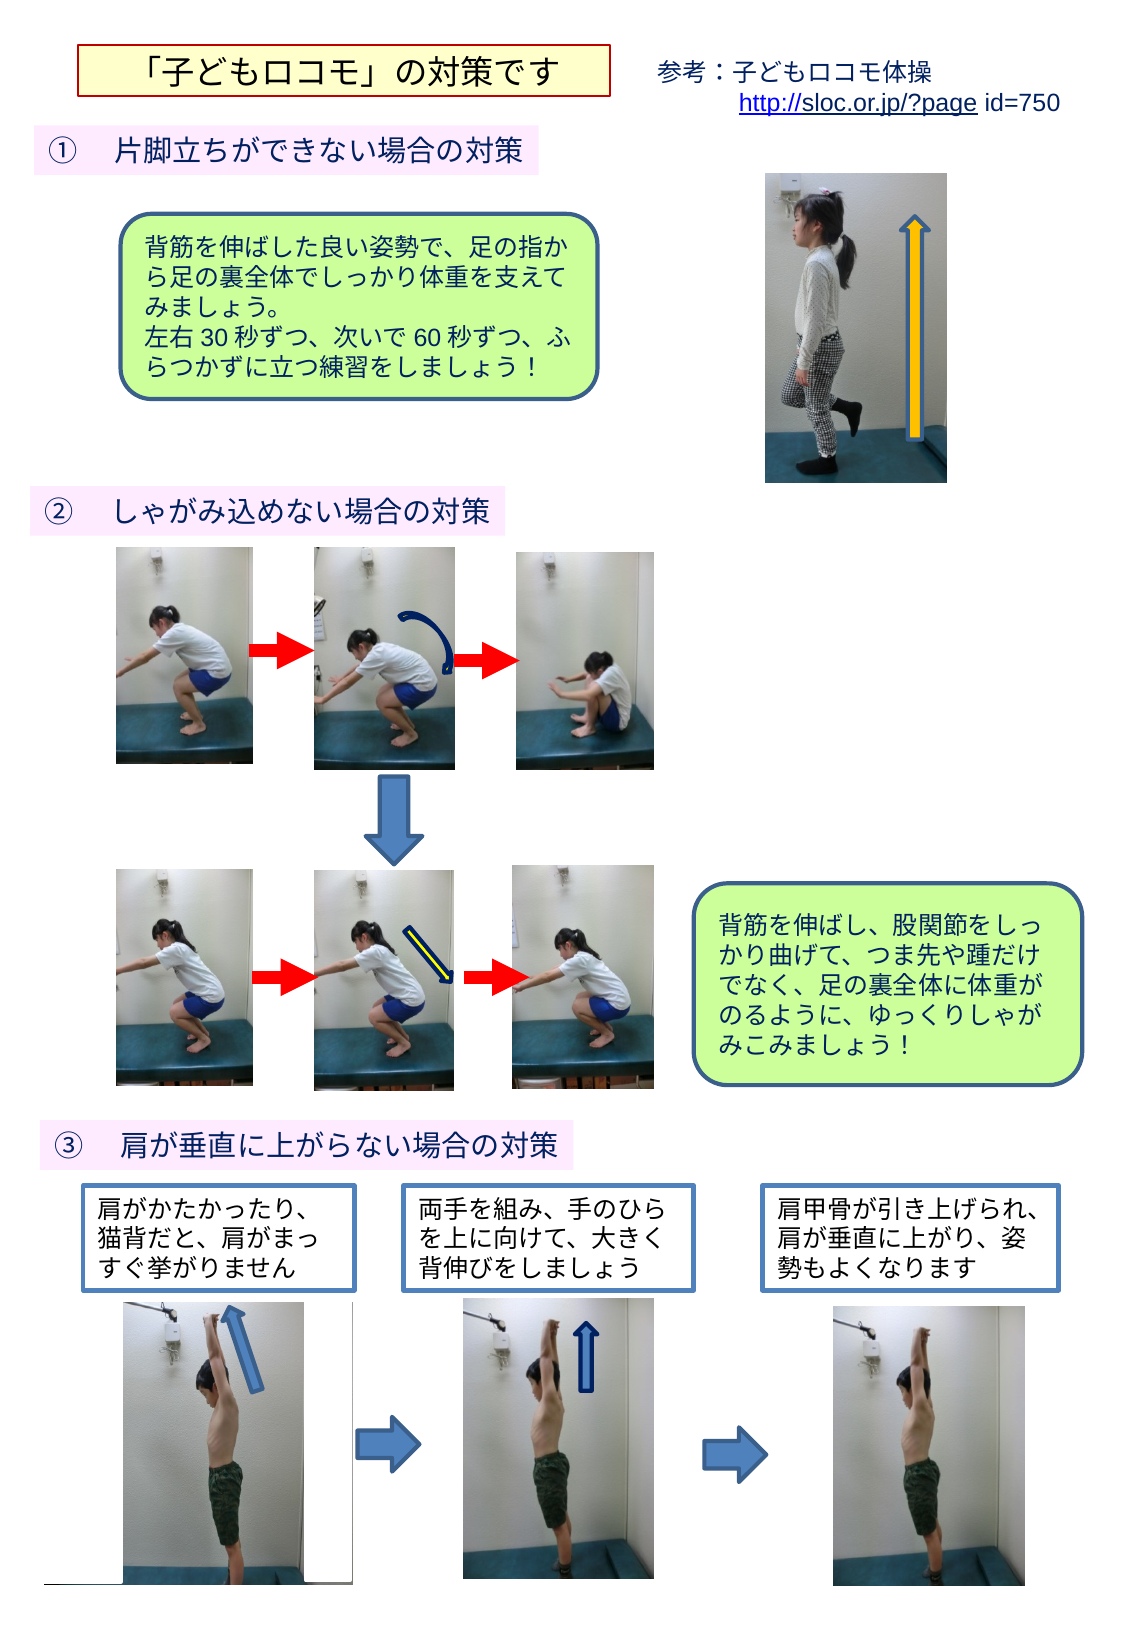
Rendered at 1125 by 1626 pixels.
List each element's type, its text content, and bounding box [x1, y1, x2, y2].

picture [512, 865, 655, 1090]
text_box 「子どもロコモ」の対策です [76, 43, 613, 99]
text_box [314, 546, 455, 770]
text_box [41, 1298, 353, 1585]
text_box 両手を組み、手のひらを上に向けて、大きく背伸びをしましょう [403, 1185, 694, 1291]
text_box [357, 1414, 422, 1474]
text_box 背筋を伸ばし、股関節をしっかり曲げて、つま先や踵だけでなく、足の裏全体に体重がのるように、ゆっくりしゃがみこみましょう！ [691, 881, 1085, 1088]
text_box 肩甲骨が引き上げられ、肩が垂直に上がり、姿勢もよくなります [762, 1185, 1059, 1291]
text_box [363, 779, 425, 867]
picture [463, 1298, 655, 1579]
text_box ① 片脚立ちができない場合の対策 [34, 125, 539, 175]
picture [115, 869, 253, 1086]
text_box [702, 1425, 769, 1484]
text_box ③ 肩が垂直に上がらない場合の対策 [39, 1120, 574, 1170]
picture [516, 551, 655, 770]
picture [833, 1305, 1025, 1587]
text_box 肩がかたかったり、猫背だと、肩がまっすぐ挙がりません [83, 1185, 355, 1291]
picture [115, 547, 253, 764]
text_box 参考：子どもロコモ体操 http://sloc.or.jp/?page id=750 [643, 49, 1125, 125]
text_box 背筋を伸ばした良い姿勢で、足の指から足の裏全体でしっかり体重を支えてみましょう。 左右30秒ずつ、次いで60秒ずつ、ふらつかずに立つ練習をしましょう！ [118, 211, 573, 402]
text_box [578, 170, 1125, 548]
text_box ② しゃがみ込めない場合の対策 [30, 486, 506, 536]
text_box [314, 869, 455, 1091]
